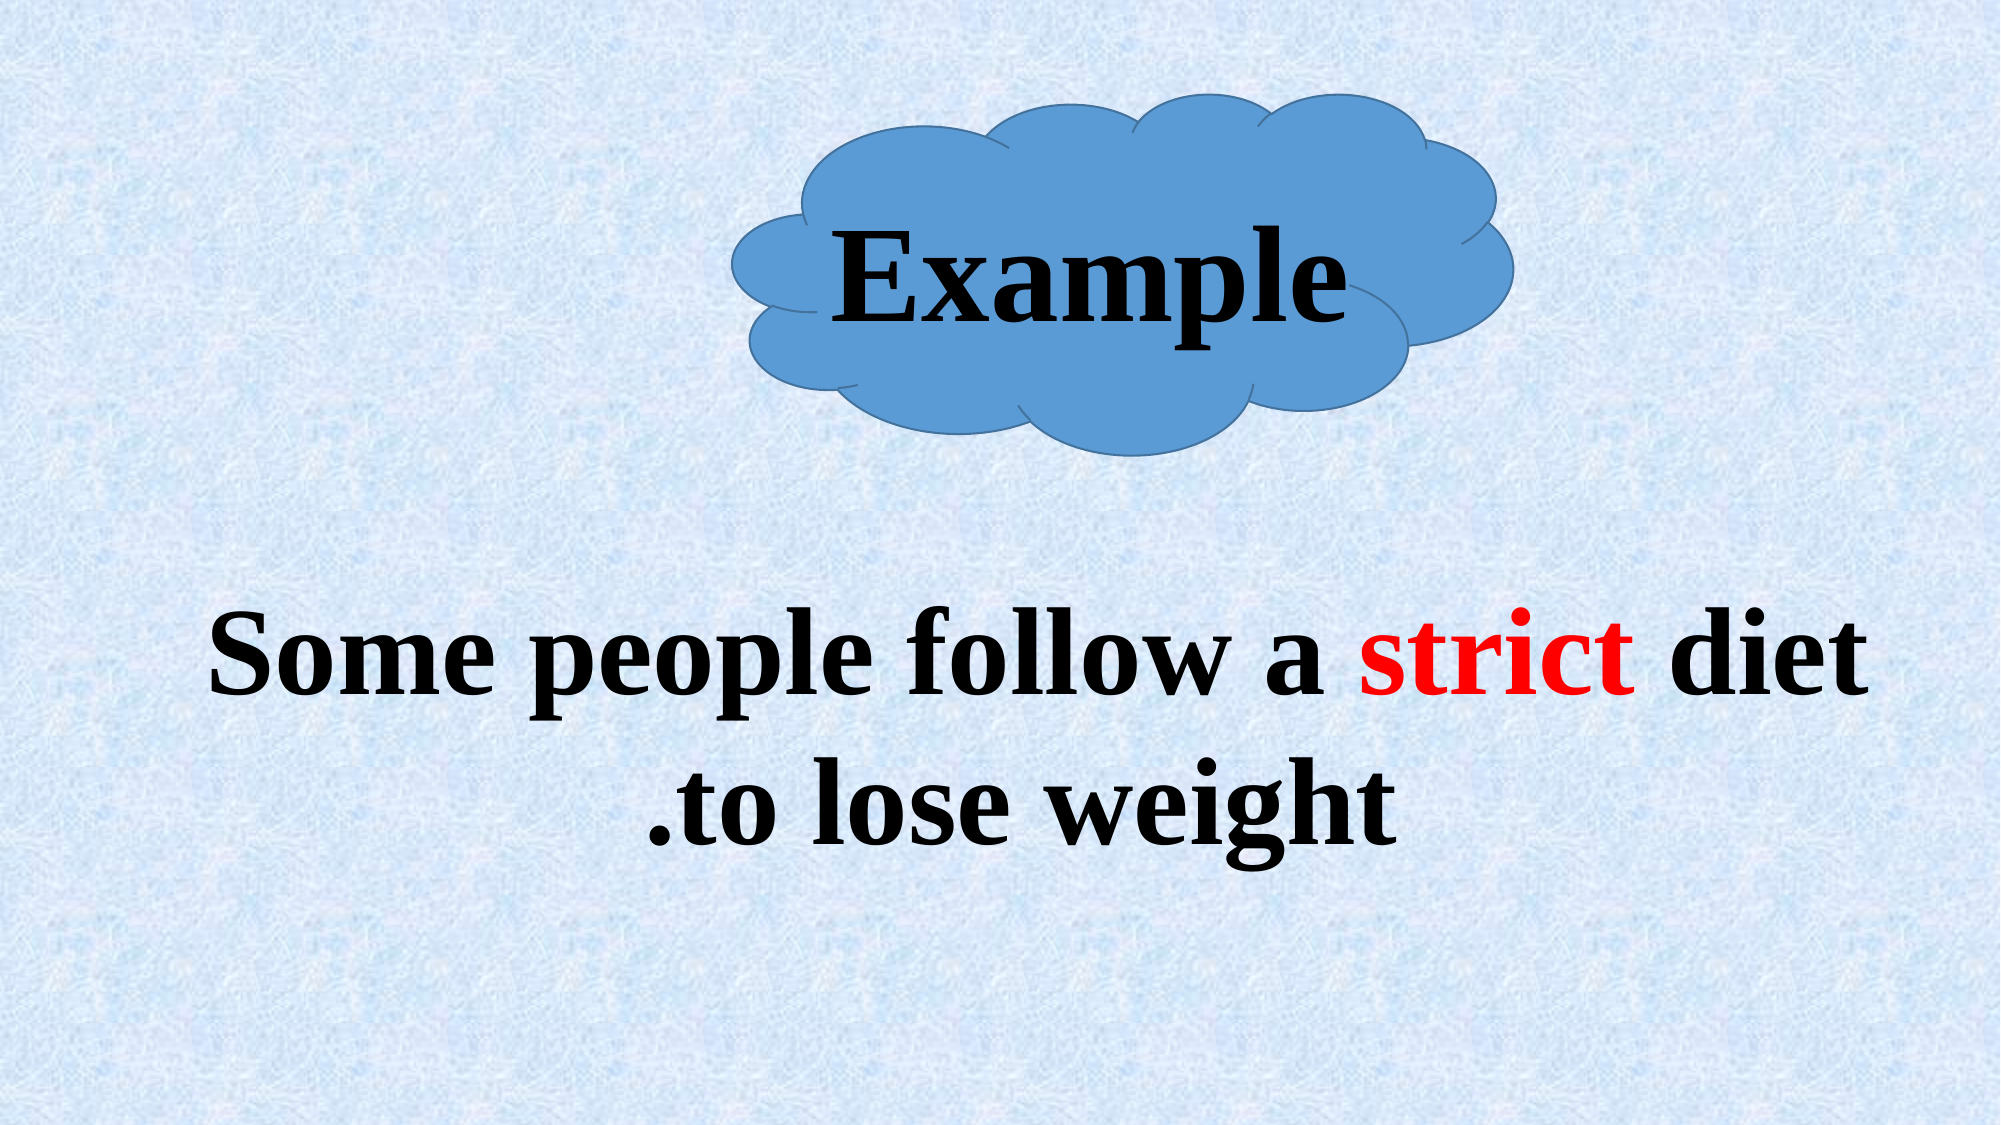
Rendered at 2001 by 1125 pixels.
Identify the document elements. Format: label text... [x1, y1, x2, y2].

text_box Some people follow a strict diet to lose weight. [158, 562, 1884, 878]
picture [0, 0, 2001, 1125]
text_box [730, 93, 1515, 457]
text_box Example [815, 176, 1365, 357]
